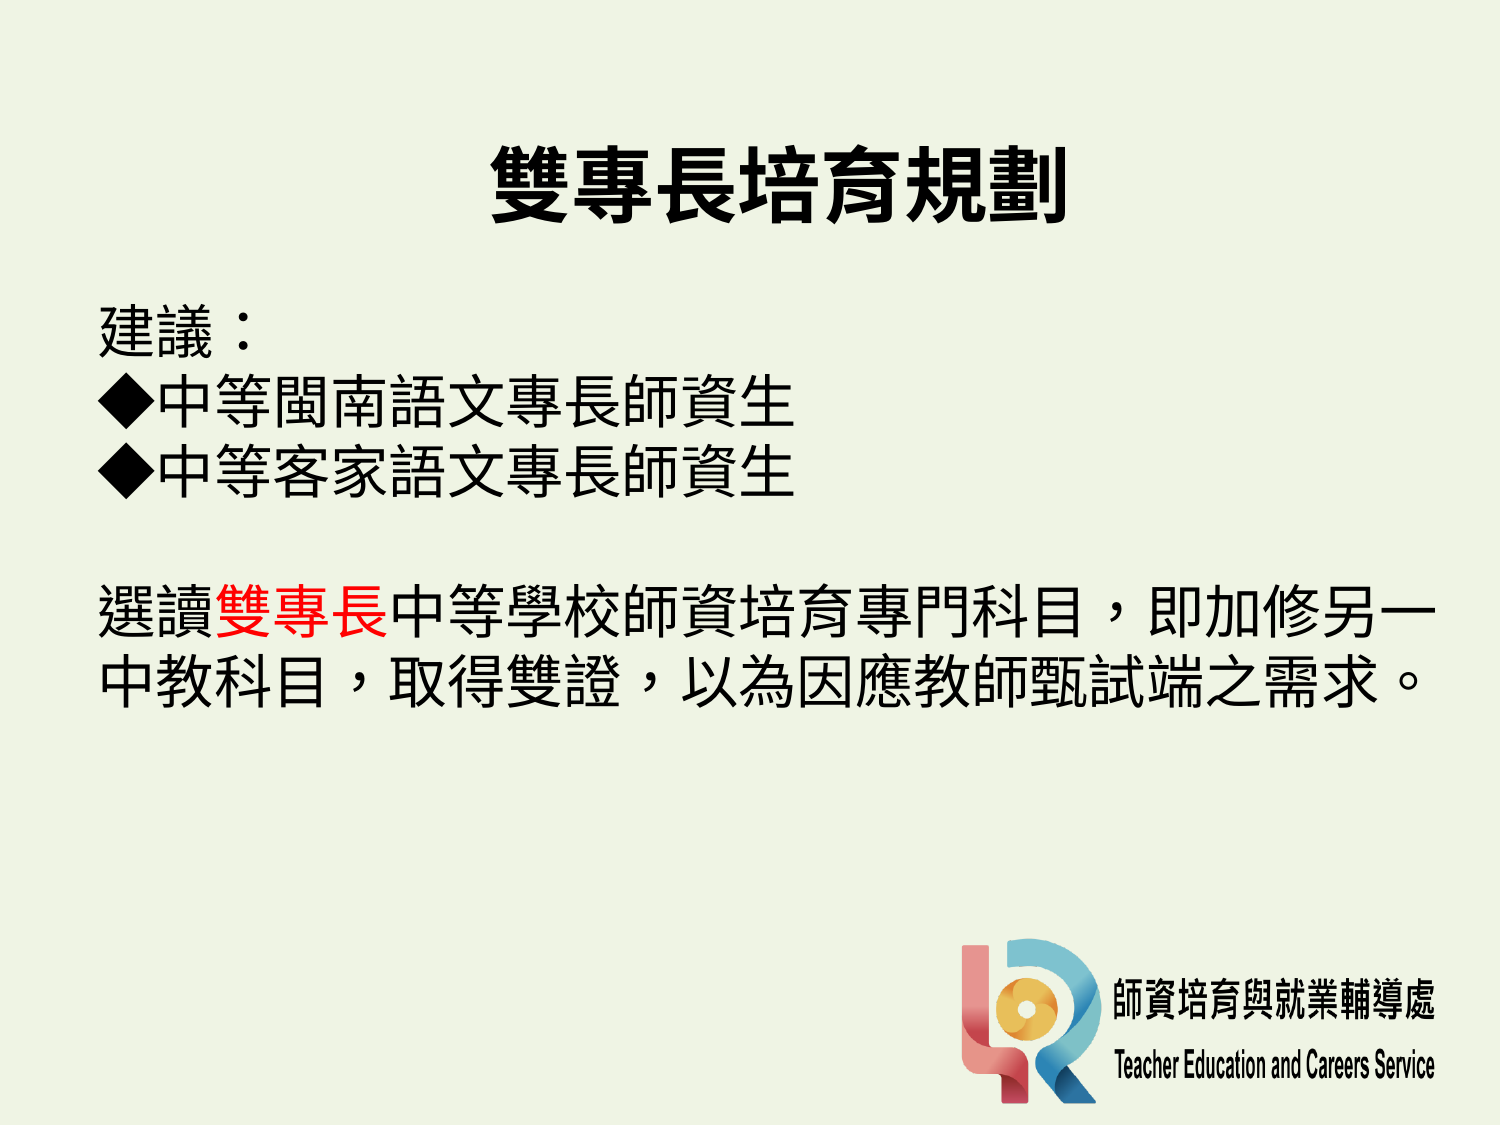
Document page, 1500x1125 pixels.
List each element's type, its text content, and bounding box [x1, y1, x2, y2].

text_box 雙專長培育規劃 [312, 125, 1247, 241]
title 建議： ◆中等閩南語文專長師資生 ◆中等客家語文專長師資生 選讀雙專長中等學校師資培育專門科目，即加修另一中教科目，取得雙證，以為因應教師甄試端之需求。 [82, 338, 1459, 752]
picture [923, 893, 1436, 1125]
